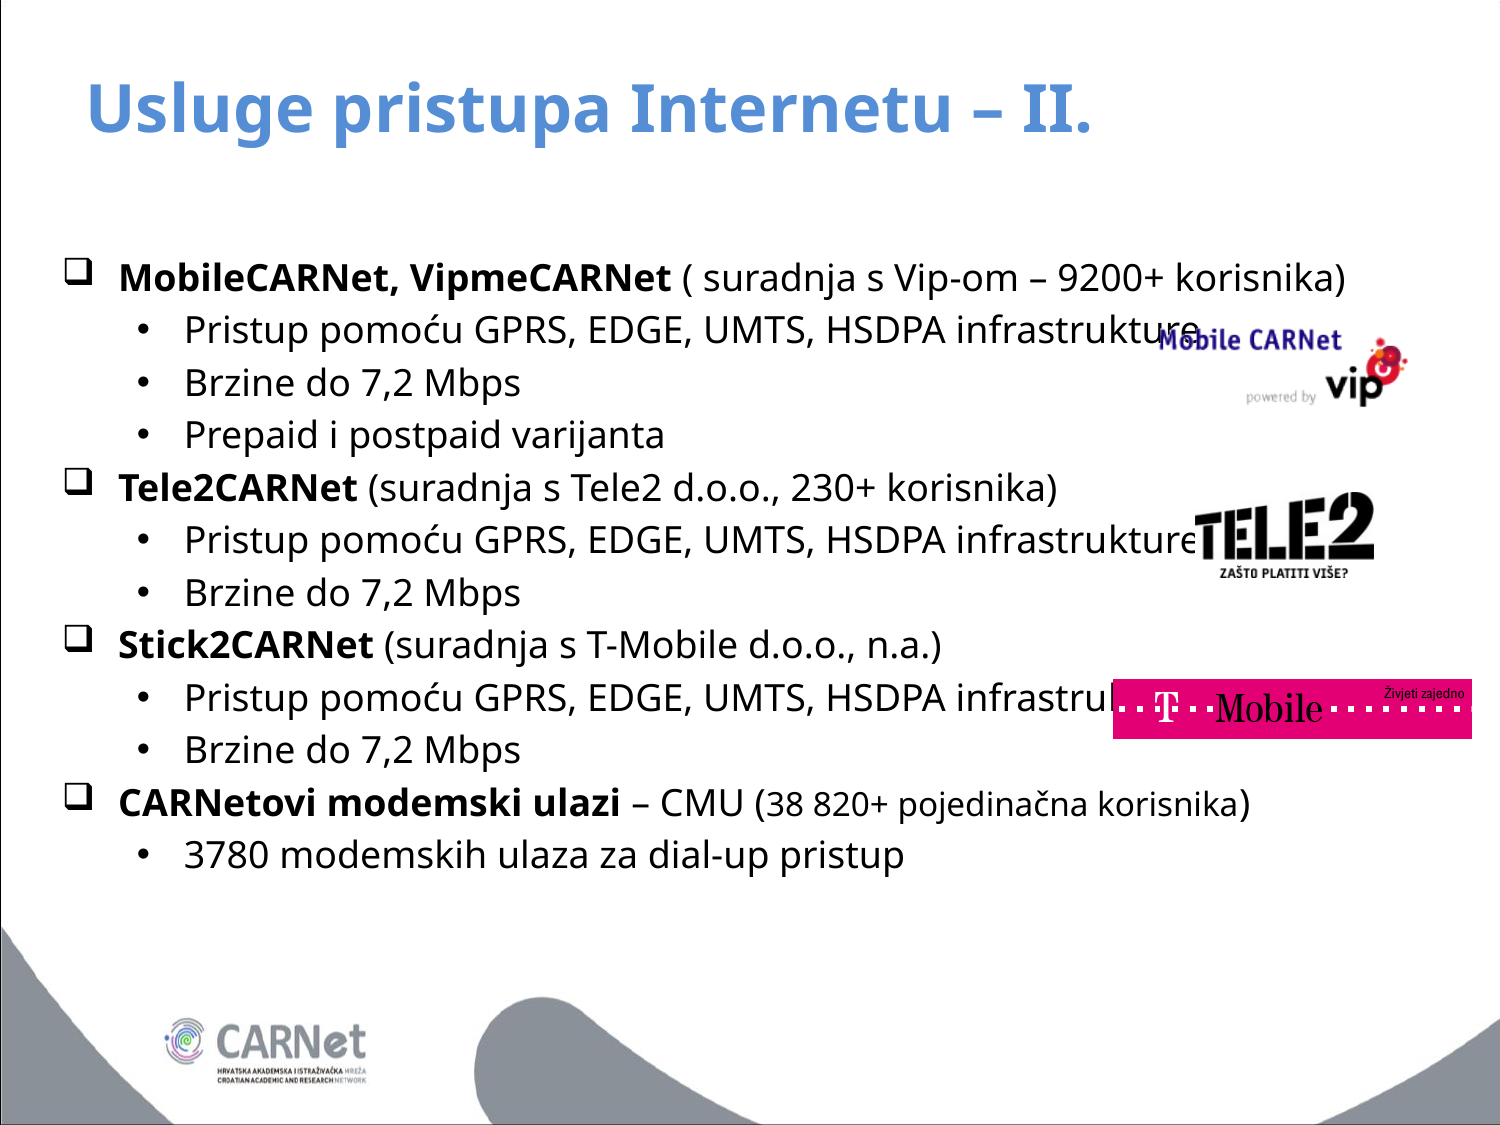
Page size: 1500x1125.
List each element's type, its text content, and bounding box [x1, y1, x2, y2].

picture [0, 0, 1500, 1125]
title Usluge pristupa Internetu – II. [70, 11, 1421, 200]
list MobileCARNet, VipmeCARNet ( suradnja s Vip-om – 9200+ korisnika) Pristup pomoću GPRS, EDGE, UMTS, HSDPA infrastrukture Brzine do 7,2 Mbps Prepaid i postpaid varijanta Tele2CARNet (suradnja s Tele2 d.o.o., 230+ korisnika) Pristup pomoću GPRS, EDGE, UMTS, HSDPA infrastrukture Brzine do 7,2 Mbps Stick2CARNet (suradnja s T-Mobile d.o.o., n.a.) Pristup pomoću GPRS, EDGE, UMTS, HSDPA infrastrukture Brzine do 7,2 Mbps CARNetovi modemski ulazi – CMU (38 820+ pojedinačna korisnika) 3780 modemskih ulaza za dial-up pristup [46, 245, 1398, 989]
